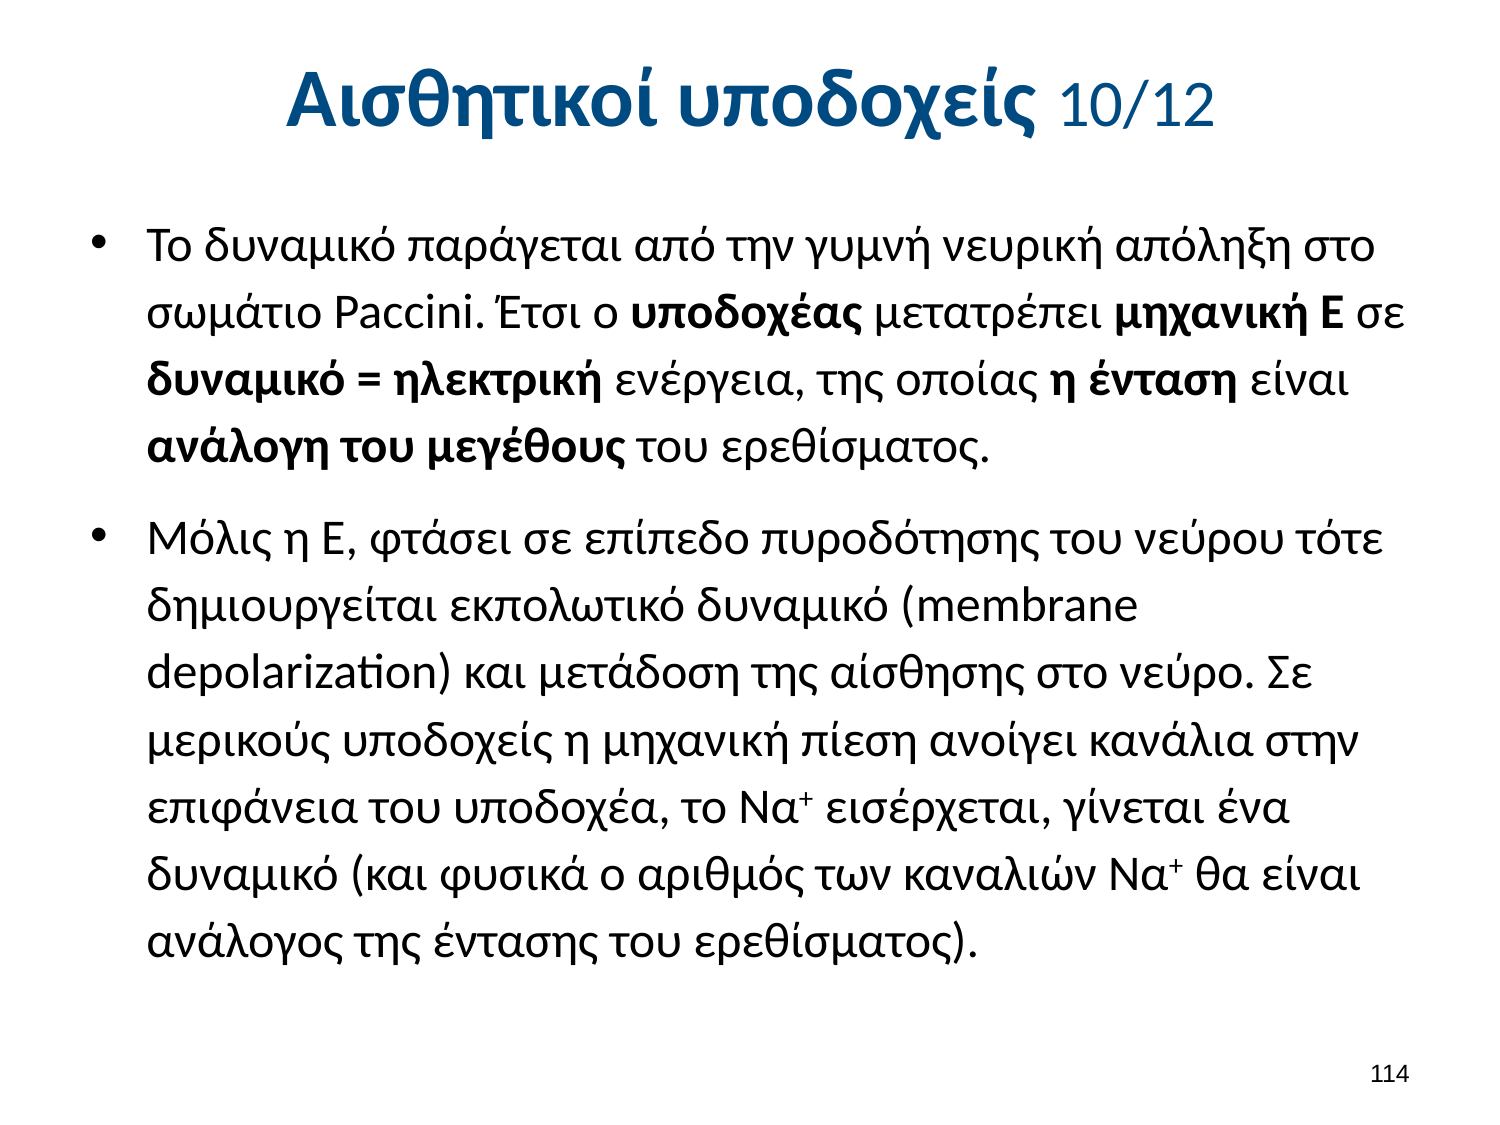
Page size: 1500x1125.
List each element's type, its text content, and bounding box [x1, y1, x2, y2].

title Αισθητικοί υποδοχείς 10/12 [76, 19, 1427, 169]
slide_number 113 [1074, 1042, 1425, 1103]
list Το δυναμικό παράγεται από την γυμνή νευρική απόληξη στο σωμάτιο Paccini. Έτσι ο υποδοχέας μετατρέπει μηχανική Ε σε δυναμικό = ηλεκτρική ενέργεια, της οποίας η ένταση είναι ανάλογη του μεγέθους του ερεθίσματος. Μόλις η Ε, φτάσει σε επίπεδο πυροδότησης του νεύρου τότε δημιουργείται εκπολωτικό δυναμικό (membrane depolarization) και μετάδοση της αίσθησης στο νεύρο. Σε μερικούς υποδοχείς η μηχανική πίεση ανοίγει κανάλια στην επιφάνεια του υποδοχέα, το Να+ εισέρχεται, γίνεται ένα δυναμικό (και φυσικά ο αριθμός των καναλιών Να+ θα είναι ανάλογος της έντασης του ερεθίσματος). [75, 196, 1436, 1024]
